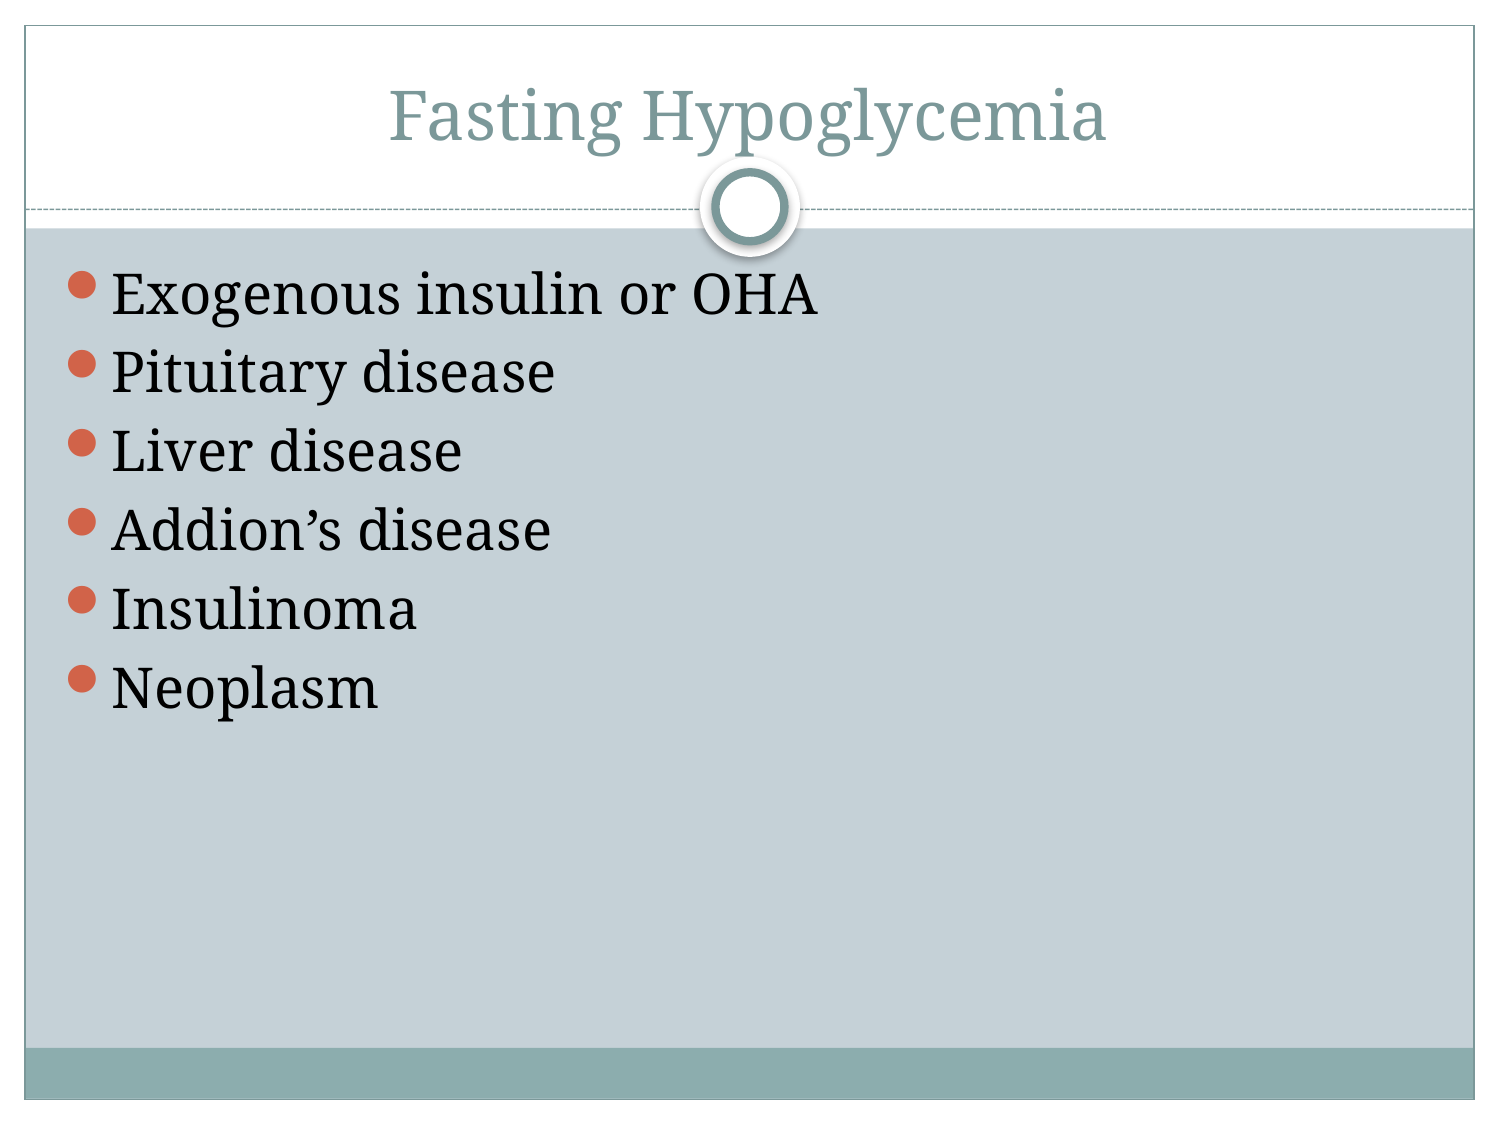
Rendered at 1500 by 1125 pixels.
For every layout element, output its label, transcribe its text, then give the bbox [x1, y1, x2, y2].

list Exogenous insulin or OHA Pituitary disease Liver disease Addion’s disease Insulinoma Neoplasm [49, 250, 1445, 1001]
title Fasting Hypoglycemia [49, 37, 1450, 162]
